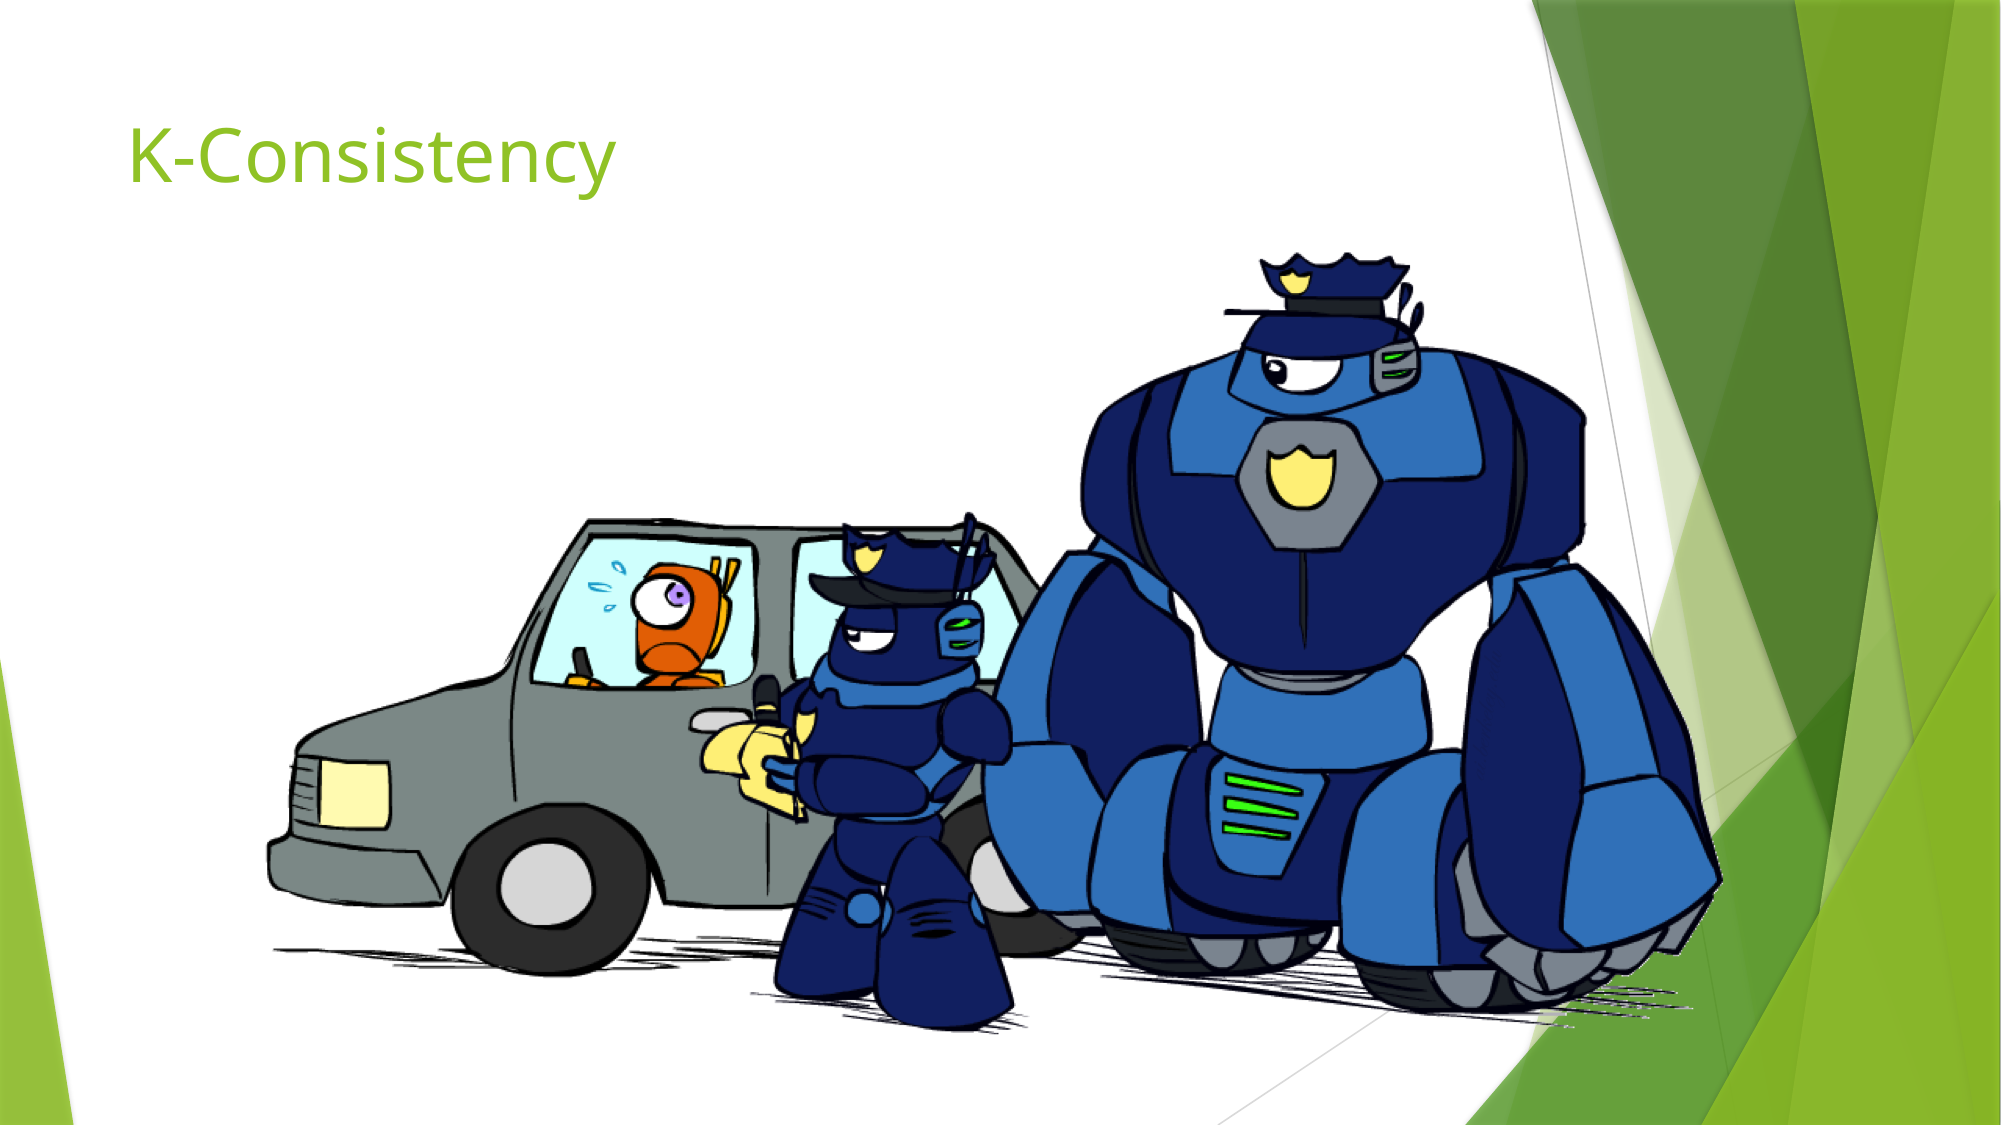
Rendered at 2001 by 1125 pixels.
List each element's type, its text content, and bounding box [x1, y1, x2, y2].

title K-Consistency [111, 99, 1522, 317]
picture [211, 138, 1736, 1046]
